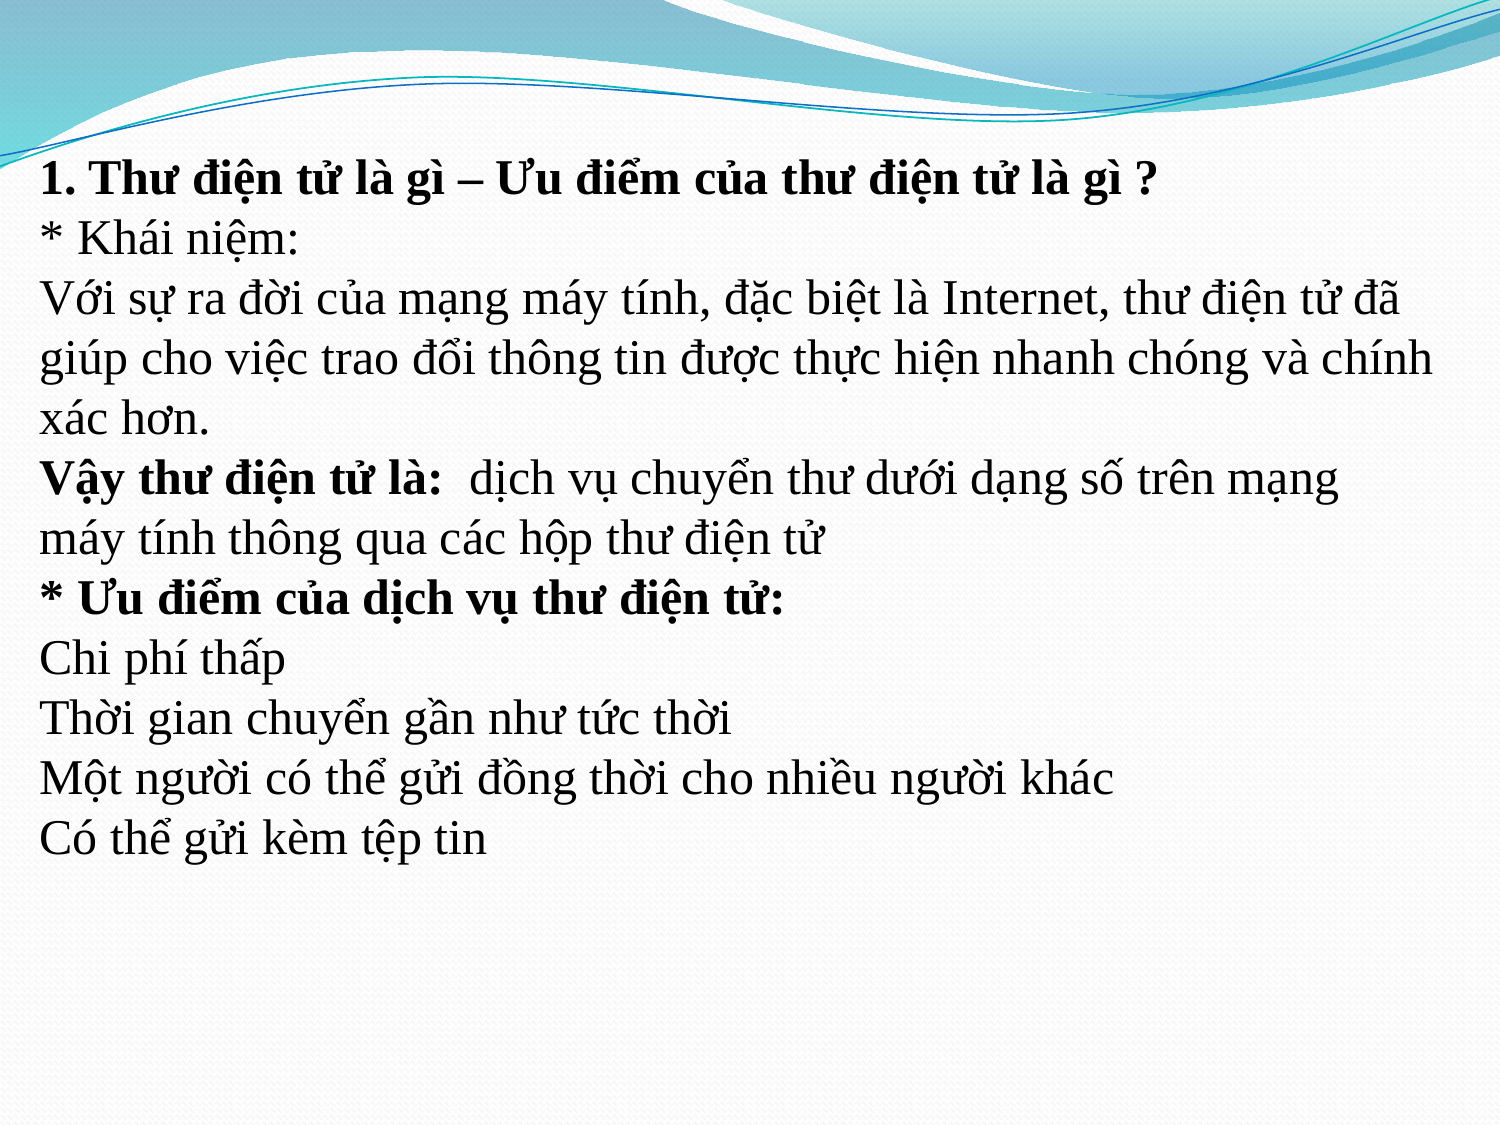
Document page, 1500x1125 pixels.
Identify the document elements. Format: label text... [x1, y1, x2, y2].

text_box 1. Thư điện tử là gì – Ưu điểm của thư điện tử là gì ? * Khái niệm: Với sự ra đời của mạng máy tính, đặc biệt là Internet, thư điện tử đã giúp cho việc trao đổi thông tin được thực hiện nhanh chóng và chính xác hơn. Vậy thư điện tử là: dịch vụ chuyển thư dưới dạng số trên mạng máy tính thông qua các hộp thư điện tử * Ưu điểm của dịch vụ thư điện tử: Chi phí thấp Thời gian chuyển gần như tức thời Một người có thể gửi đồng thời cho nhiều người khác Có thể gửi kèm tệp tin [24, 137, 1450, 933]
